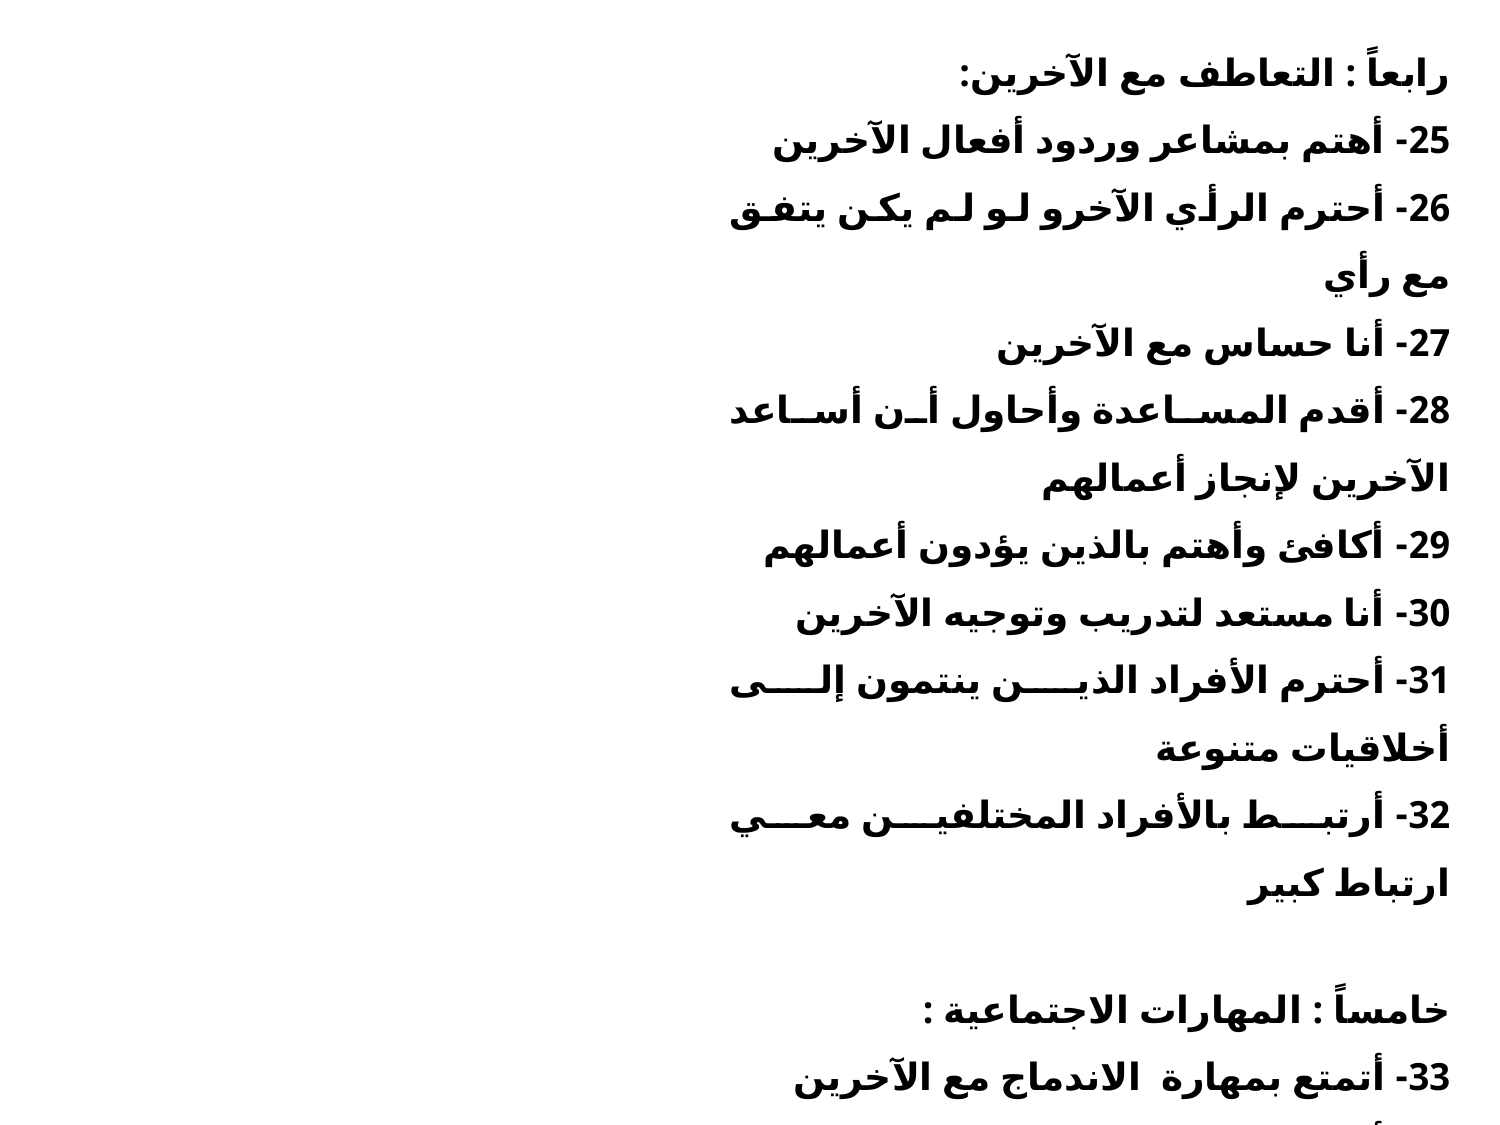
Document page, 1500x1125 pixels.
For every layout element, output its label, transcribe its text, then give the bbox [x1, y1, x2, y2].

text_box رابعاً : التعاطف مع الآخرين: 25- أهتم بمشاعر وردود أفعال الآخرين 26- أحترم الرأي الآخرو لو لم يكن يتفق مع رأي 27- أنا حساس مع الآخرين 28- أقدم المساعدة وأحاول أن أساعد الآخرين لإنجاز أعمالهم 29- أكافئ وأهتم بالذين يؤدون أعمالهم 30- أنا مستعد لتدريب وتوجيه الآخرين 31- أحترم الأفراد الذين ينتمون إلى أخلاقيات متنوعة 32- أرتبط بالأفراد المختلفين معي ارتباط كبير خامساً : المهارات الاجتماعية : 33- أتمتع بمهارة الاندماج مع الآخرين 34- أستطيع الاتصال بفاعلية وشفافية 35- أنا مستمع جيد [715, 18, 1466, 1125]
